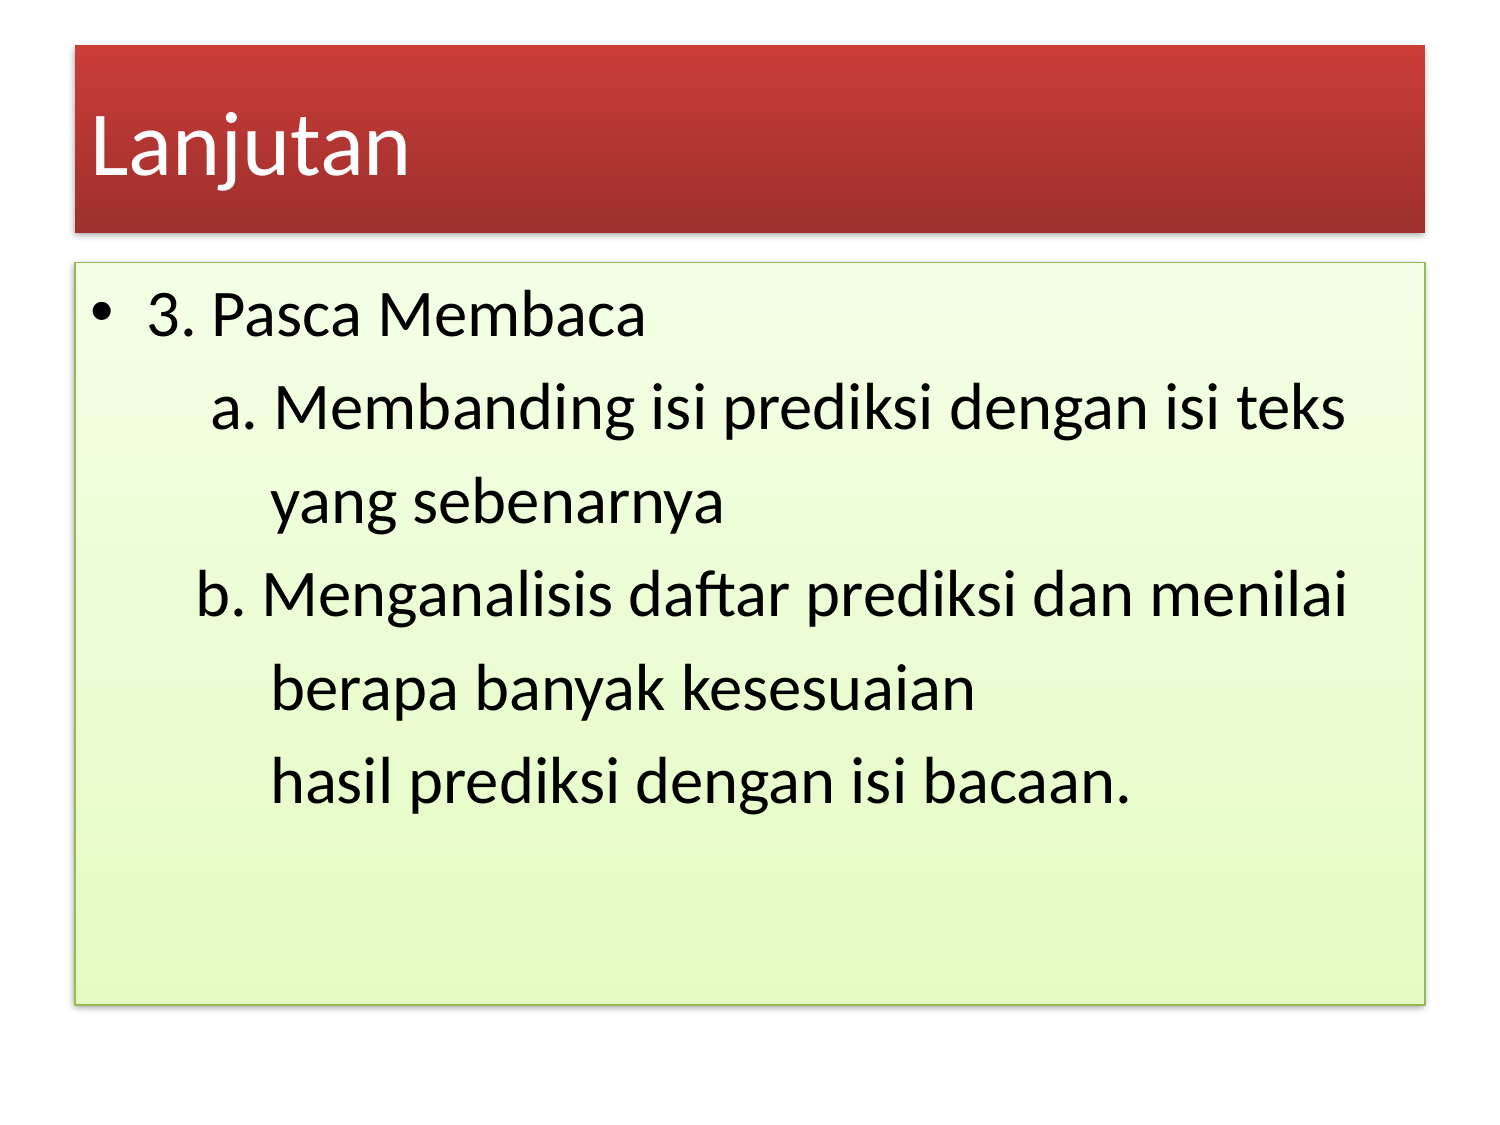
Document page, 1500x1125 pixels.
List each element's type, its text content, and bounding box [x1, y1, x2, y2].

title Lanjutan [75, 45, 1425, 233]
list 3. Pasca Membaca a. Membanding isi prediksi dengan isi teks yang sebenarnya b. Menganalisis daftar prediksi dan menilai berapa banyak kesesuaian hasil prediksi dengan isi bacaan. [74, 262, 1426, 1006]
